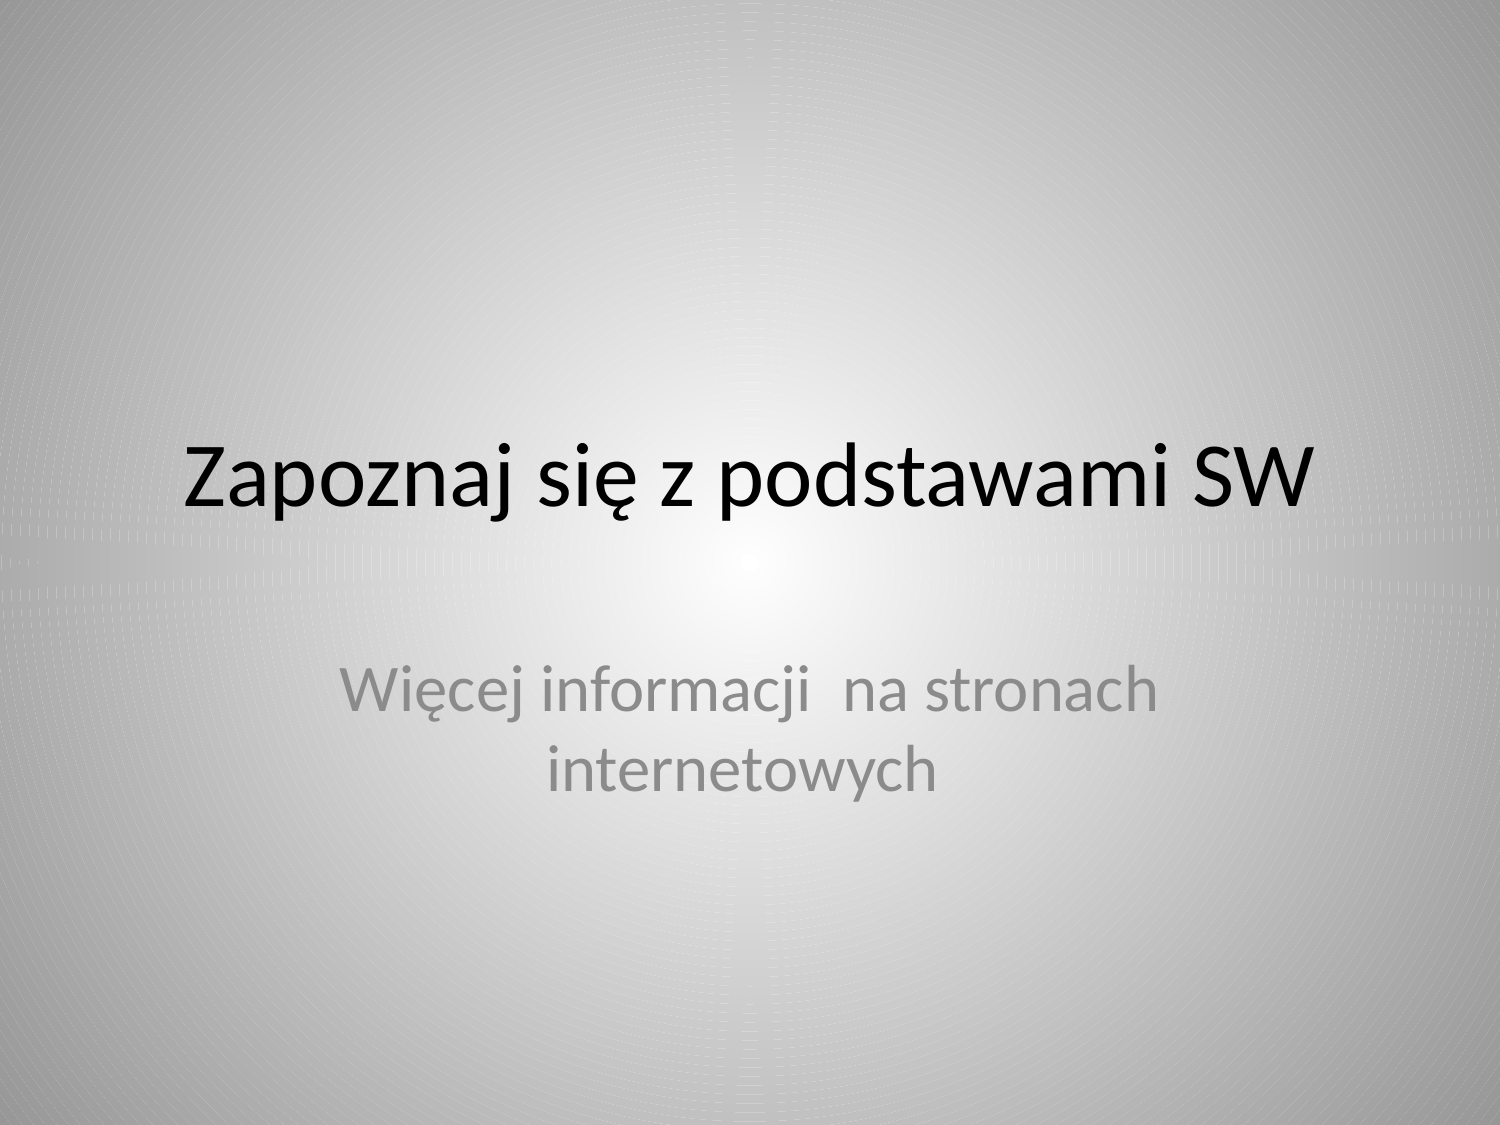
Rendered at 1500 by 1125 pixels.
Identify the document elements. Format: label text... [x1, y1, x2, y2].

title Zapoznaj się z podstawami SW [112, 349, 1388, 591]
subtitle Więcej informacji na stronach internetowych [225, 637, 1275, 925]
